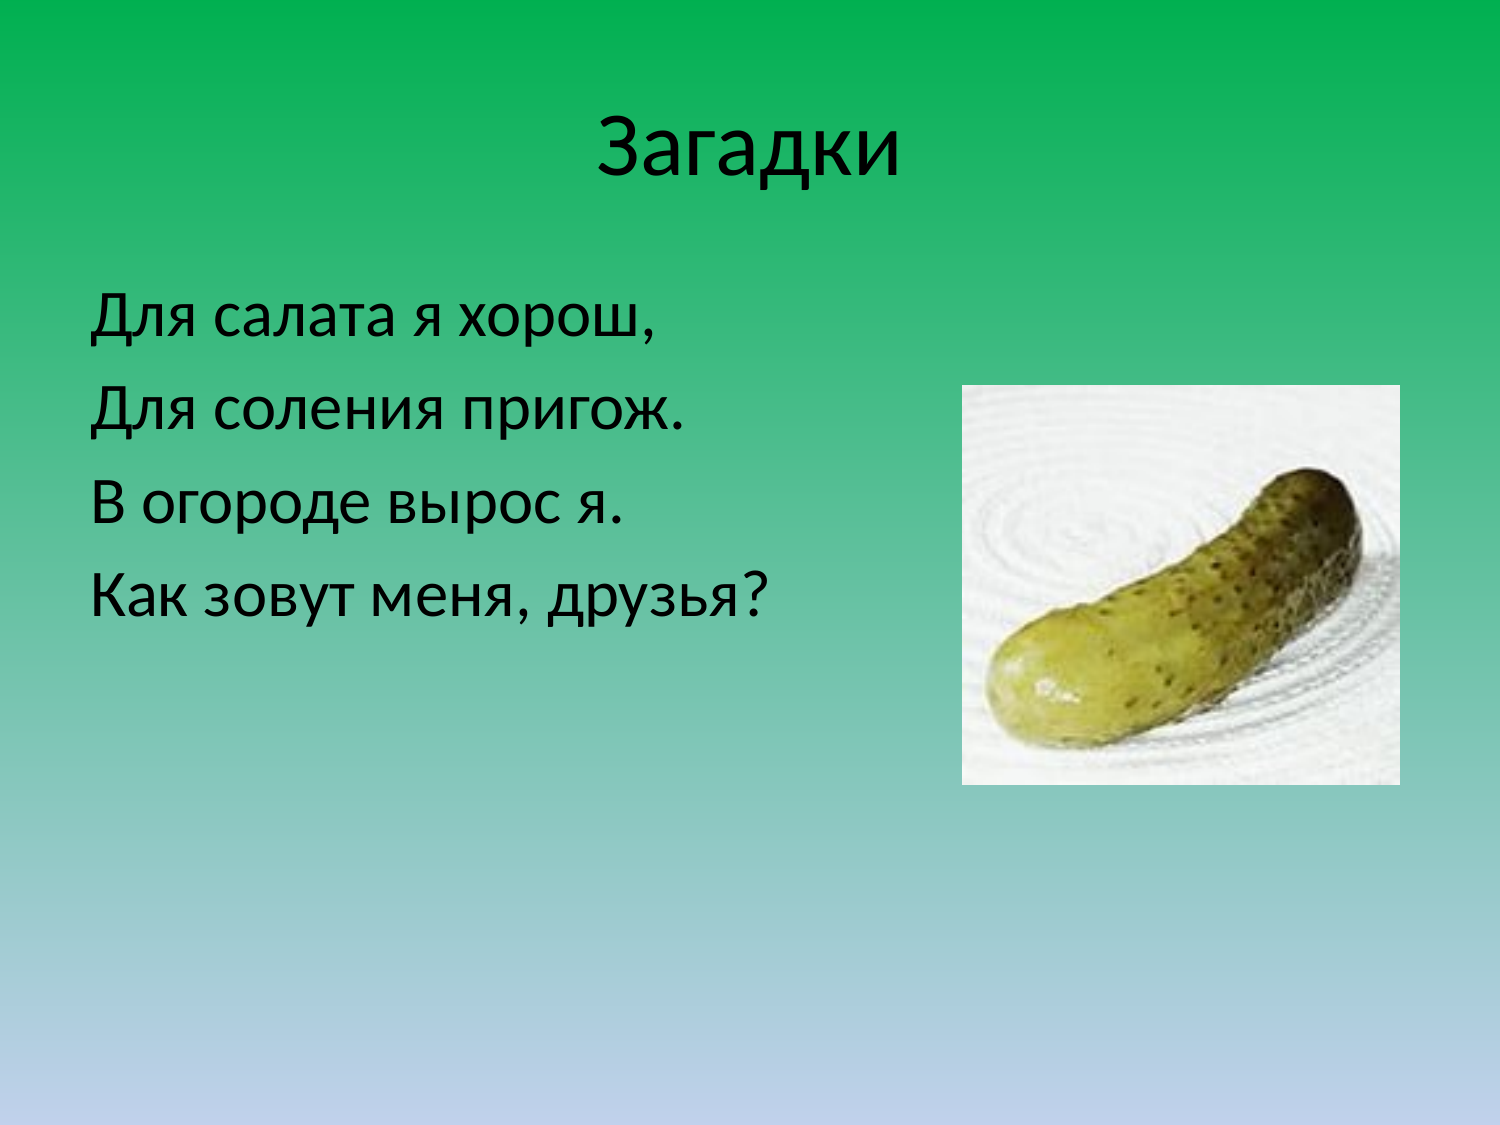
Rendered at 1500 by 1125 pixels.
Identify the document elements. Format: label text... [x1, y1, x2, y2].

picture [962, 385, 1400, 786]
title Загадки [75, 45, 1425, 233]
list Для салата я хорош, Для соления пригож. В огороде вырос я. Как зовут меня, друзья? [75, 262, 1425, 1005]
